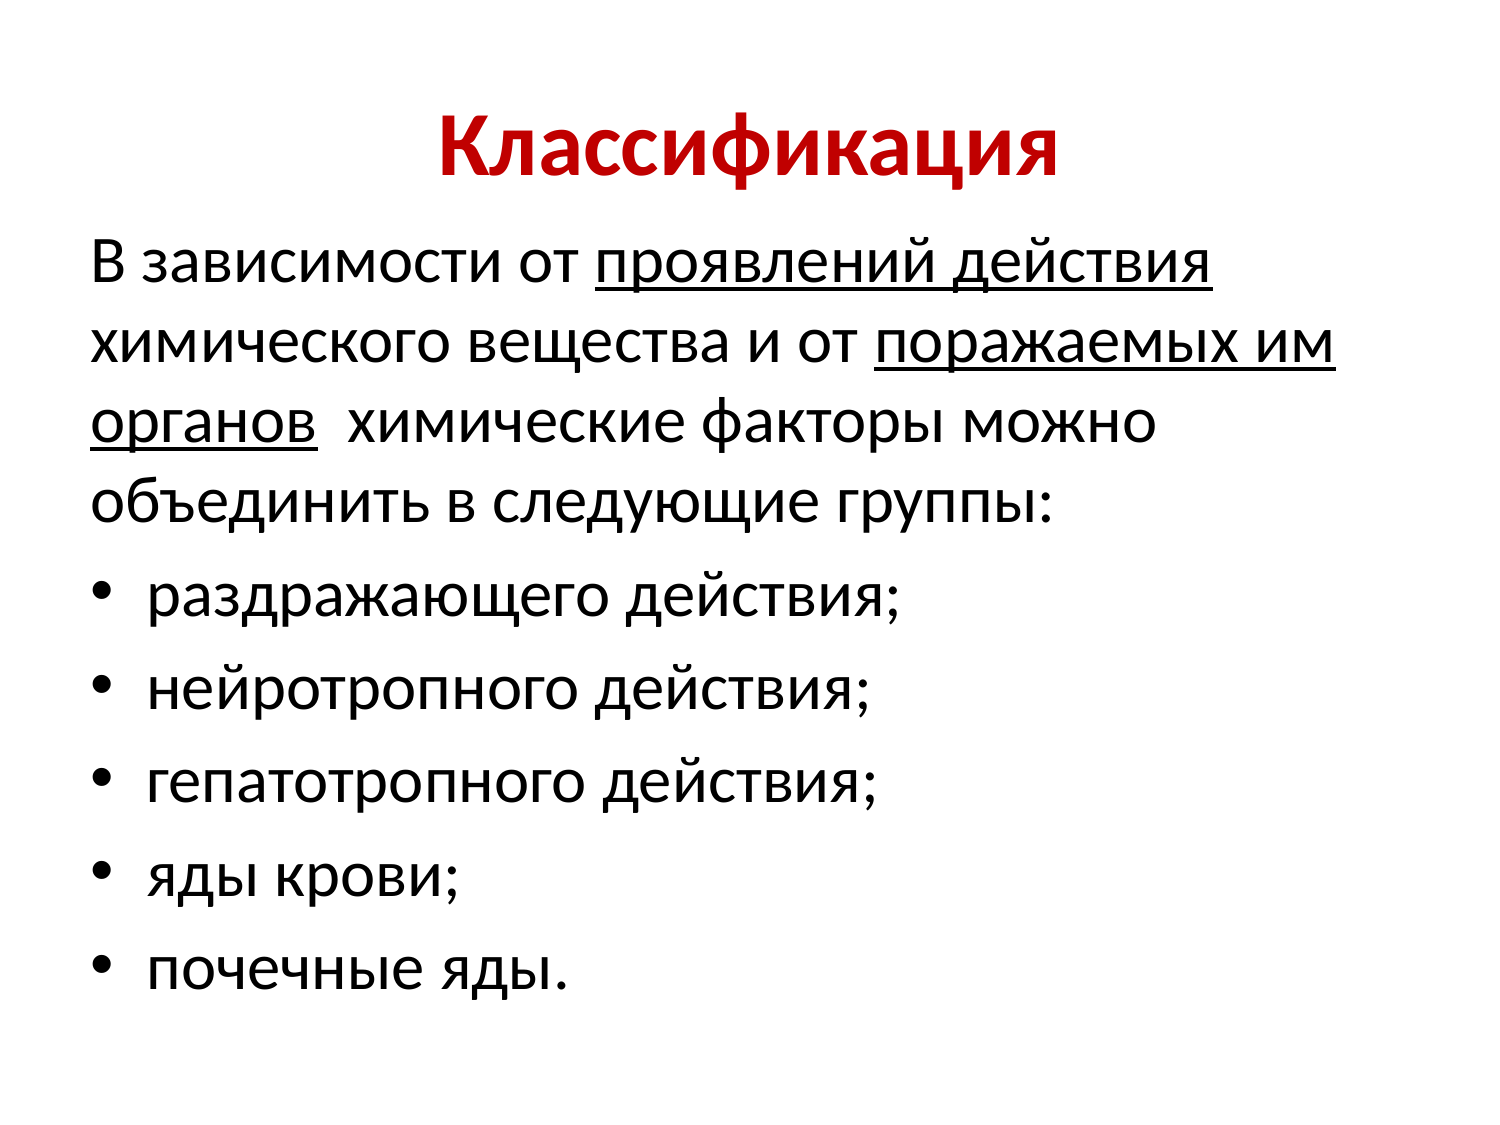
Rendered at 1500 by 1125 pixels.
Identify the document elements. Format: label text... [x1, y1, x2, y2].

title Классификация [75, 45, 1425, 208]
list В зависимости от проявлений действия химического вещества и от поражаемых им органов химические факторы можно объединить в следующие группы: раздражающего действия; нейротропного действия; гепатотропного действия; яды крови; почечные яды. [75, 208, 1425, 1071]
